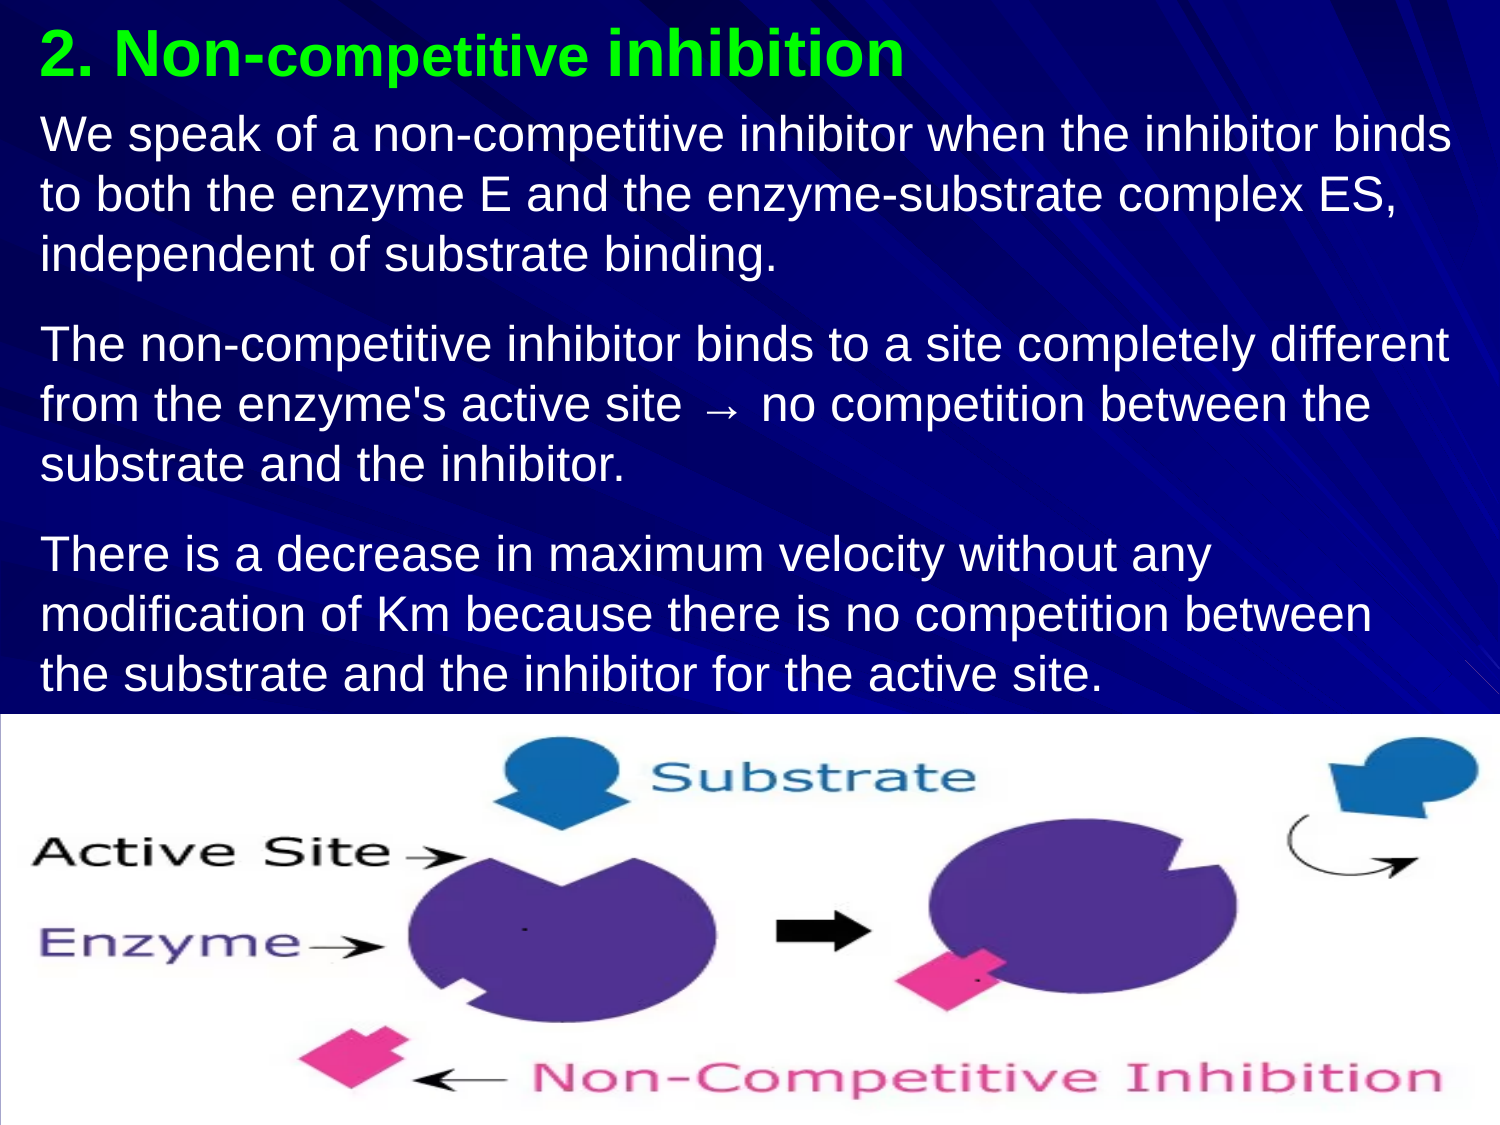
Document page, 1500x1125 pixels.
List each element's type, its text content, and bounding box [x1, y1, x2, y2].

text_box We speak of a non-competitive inhibitor when the inhibitor binds to both the enzyme E and the enzyme-substrate complex ES, independent of substrate binding. The non-competitive inhibitor binds to a site completely different from the enzyme's active site → no competition between the substrate and the inhibitor. There is a decrease in maximum velocity without any modification of Km because there is no competition between the substrate and the inhibitor for the active site. [25, 93, 1472, 709]
text_box 2. Non-competitive inhibition [25, 2, 1021, 93]
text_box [0, 714, 1500, 1125]
